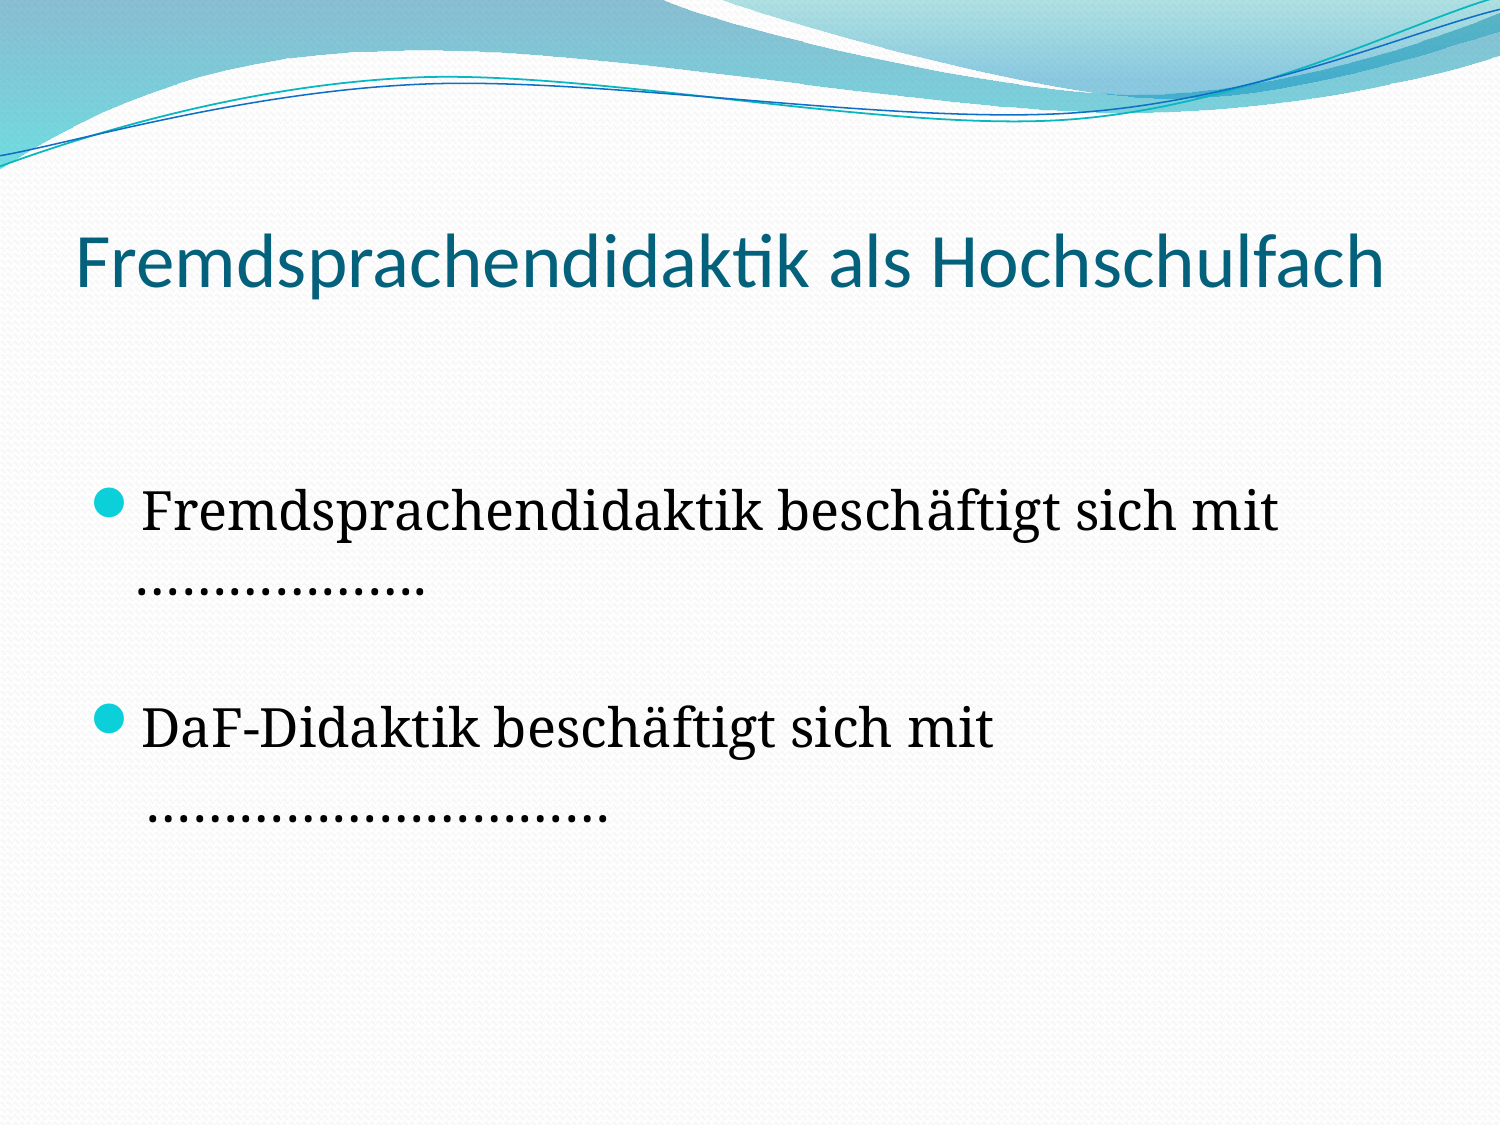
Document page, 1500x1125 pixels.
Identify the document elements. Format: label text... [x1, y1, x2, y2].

list Fremdsprachendidaktik beschäftigt sich mit ………………. DaF-Didaktik beschäftigt sich mit ………………………… [75, 317, 1425, 1038]
title Fremdsprachendidaktik als Hochschulfach [75, 115, 1425, 303]
